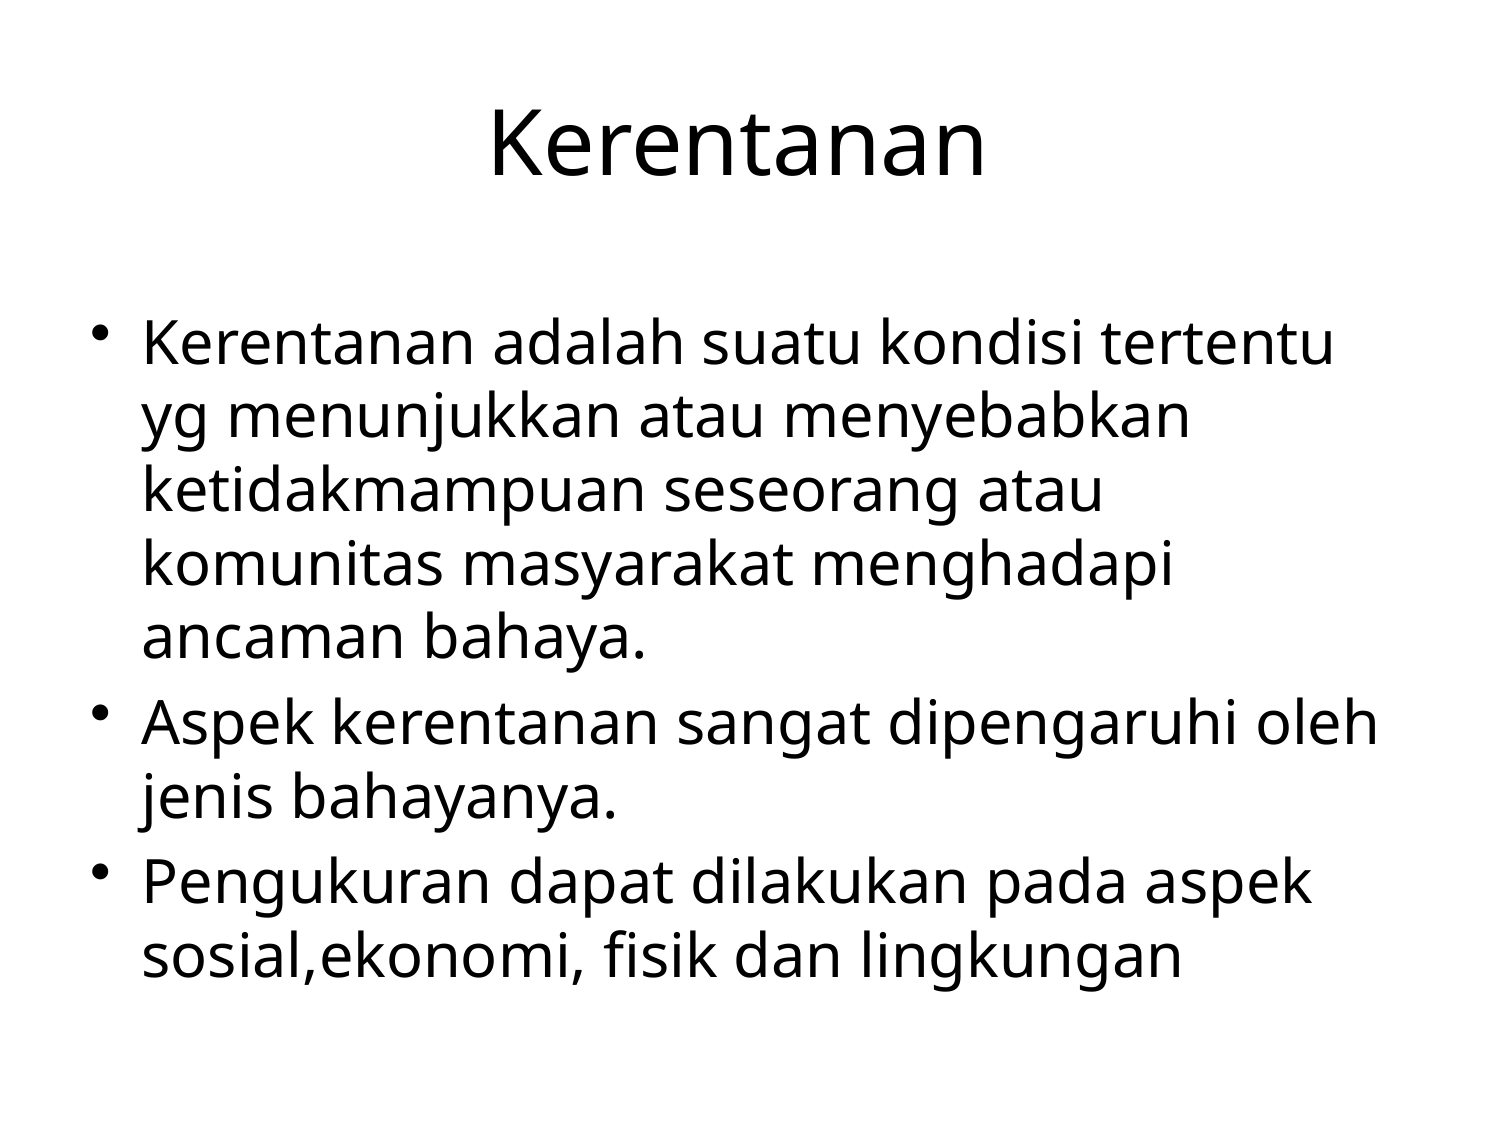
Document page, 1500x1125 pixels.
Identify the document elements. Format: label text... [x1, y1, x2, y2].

title Kerentanan [75, 45, 1425, 233]
list Kerentanan adalah suatu kondisi tertentu yg menunjukkan atau menyebabkan ketidakmampuan seseorang atau komunitas masyarakat menghadapi ancaman bahaya. Aspek kerentanan sangat dipengaruhi oleh jenis bahayanya. Pengukuran dapat dilakukan pada aspek sosial,ekonomi, fisik dan lingkungan [75, 295, 1425, 1006]
